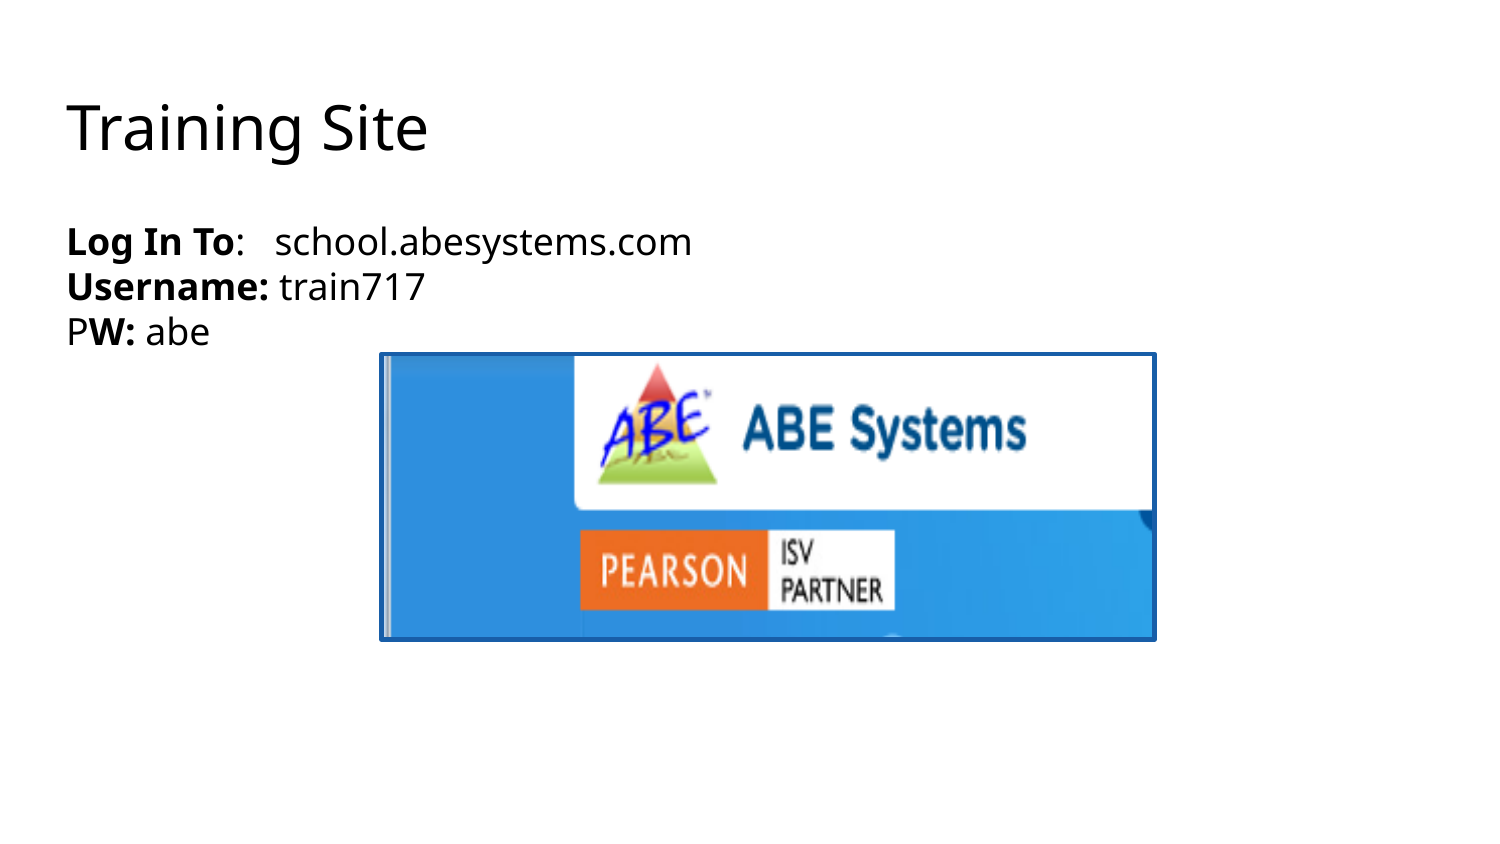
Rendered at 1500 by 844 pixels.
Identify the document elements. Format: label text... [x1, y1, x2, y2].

picture [383, 355, 1153, 638]
list Log In To: school.abesystems.com Username: train717 PW: abe [51, 202, 1449, 750]
title Training Site [51, 72, 1449, 167]
